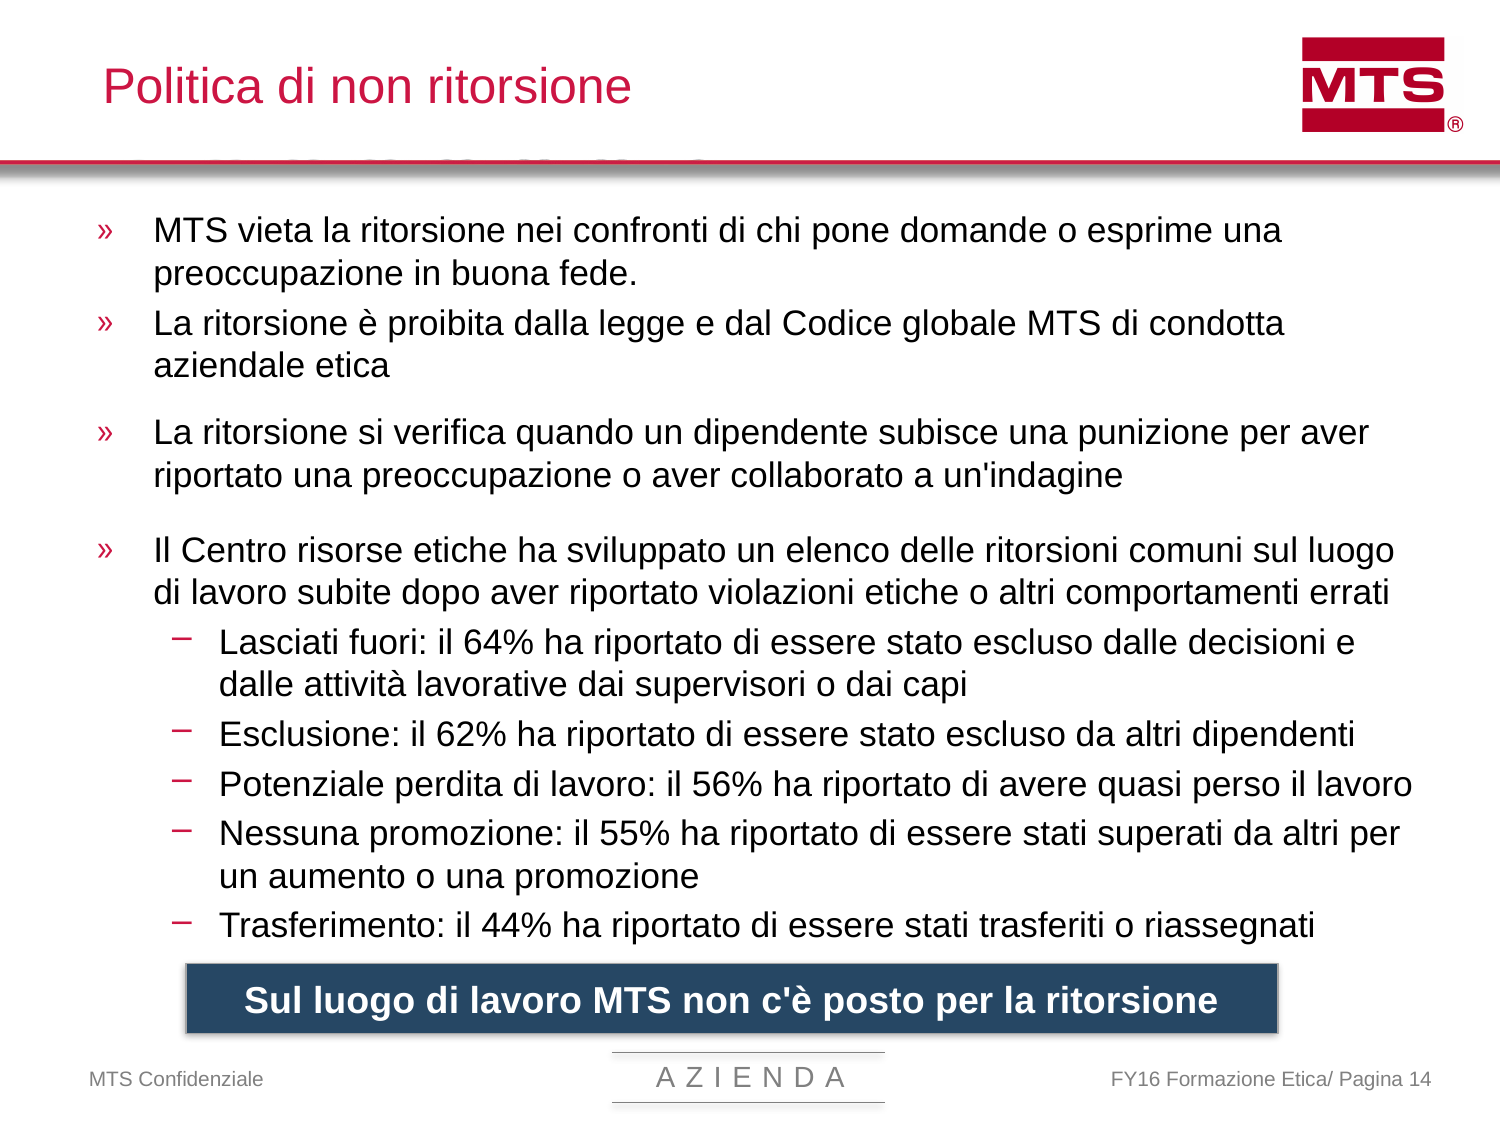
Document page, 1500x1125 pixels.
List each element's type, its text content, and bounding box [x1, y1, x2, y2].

list MTS vieta la ritorsione nei confronti di chi pone domande o esprime una preoccupazione in buona fede. La ritorsione è proibita dalla legge e dal Codice globale MTS di condotta aziendale etica La ritorsione si verifica quando un dipendente subisce una punizione per aver riportato una preoccupazione o aver collaborato a un'indagine Il Centro risorse etiche ha sviluppato un elenco delle ritorsioni comuni sul luogo di lavoro subite dopo aver riportato violazioni etiche o altri comportamenti errati Lasciati fuori: il 64% ha riportato di essere stato escluso dalle decisioni e dalle attività lavorative dai supervisori o dai capi Esclusione: il 62% ha riportato di essere stato escluso da altri dipendenti Potenziale perdita di lavoro: il 56% ha riportato di avere quasi perso il lavoro Nessuna promozione: il 55% ha riportato di essere stati superati da altri per un aumento o una promozione Trasferimento: il 44% ha riportato di essere stati trasferiti o riassegnati [82, 200, 1438, 1013]
picture [1301, 36, 1464, 134]
picture [0, 159, 1500, 188]
text_box Sul luogo di lavoro MTS non c'è posto per la ritorsione [185, 963, 1279, 1034]
title Politica di non ritorsione [87, 12, 1206, 155]
